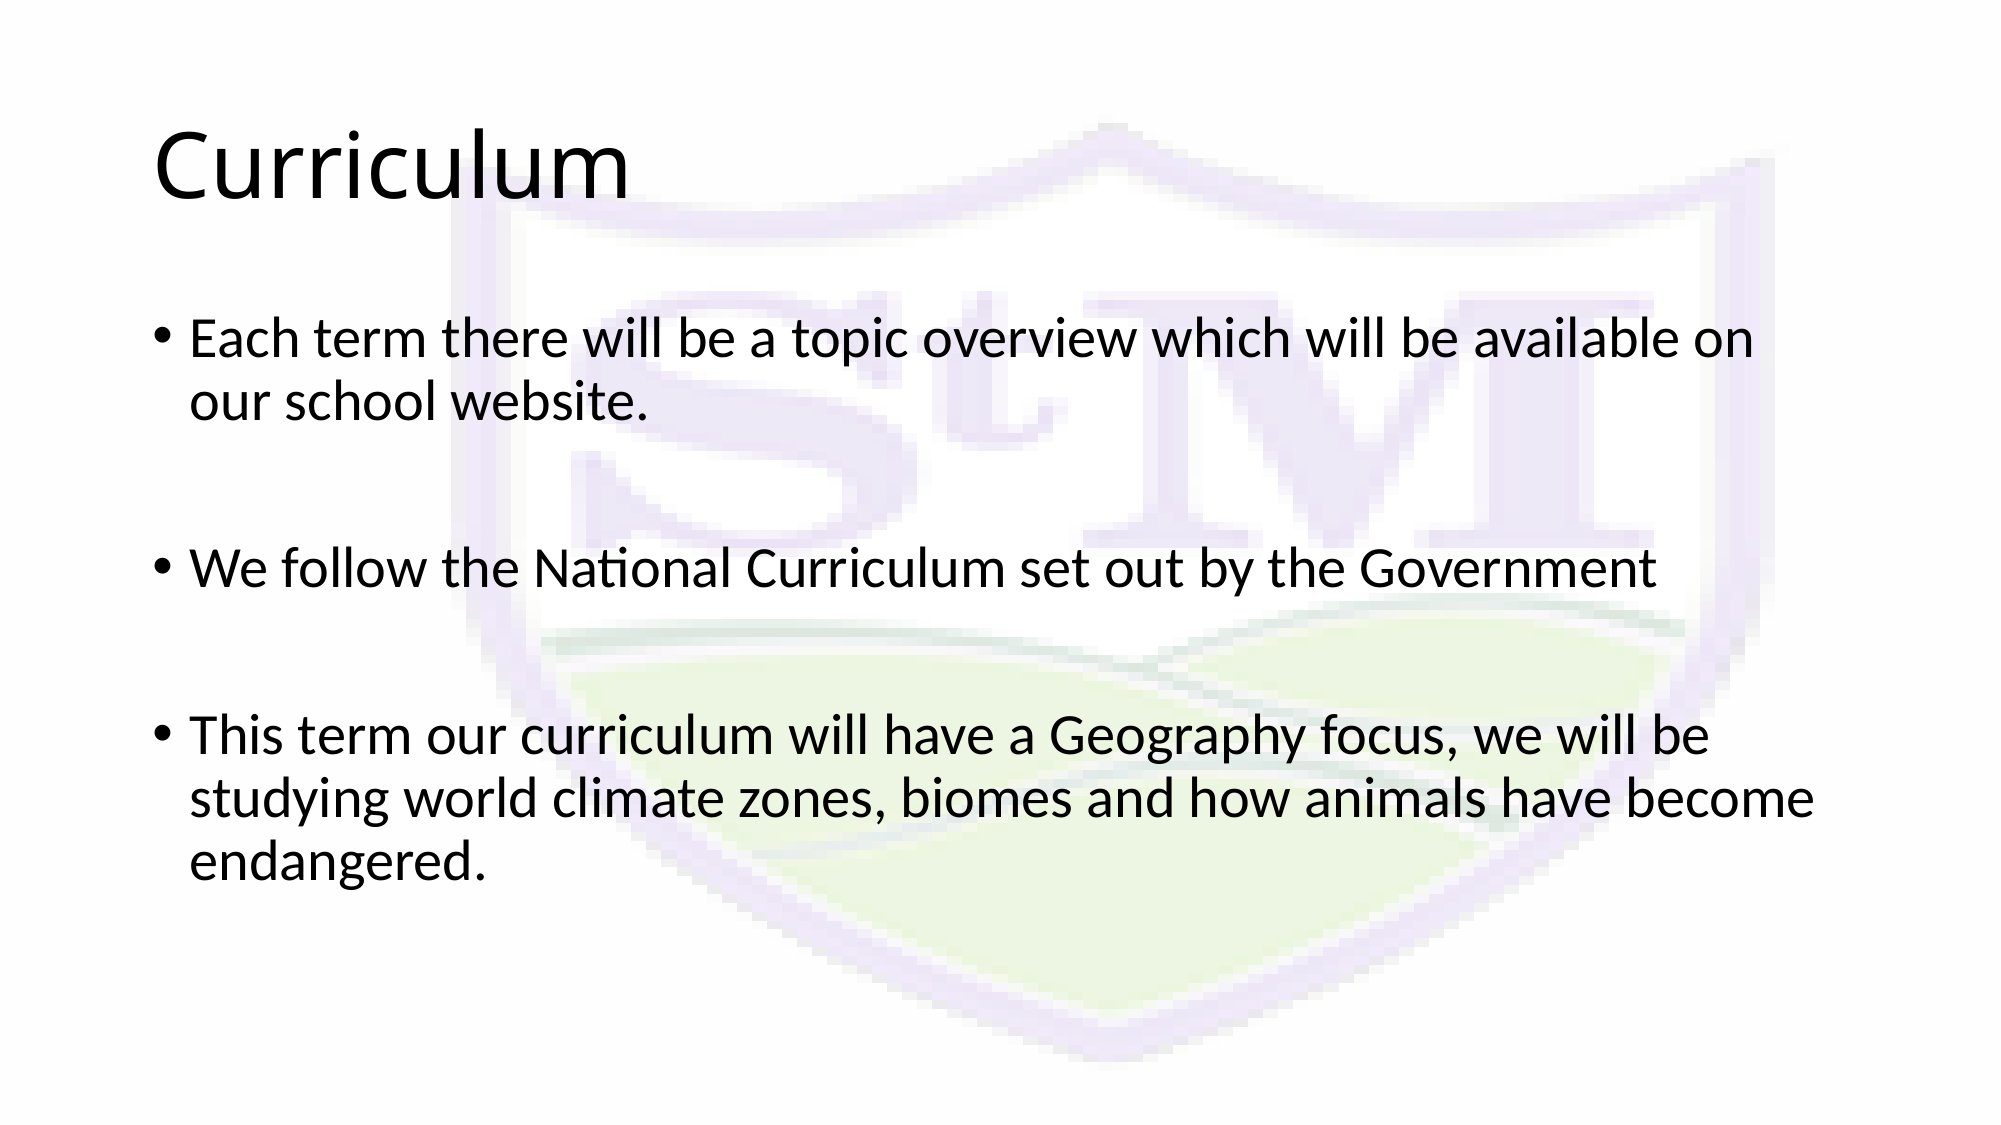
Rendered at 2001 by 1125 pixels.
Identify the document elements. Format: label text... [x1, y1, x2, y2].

list Each term there will be a topic overview which will be available on our school website. We follow the National Curriculum set out by the Government This term our curriculum will have a Geography focus, we will be studying world climate zones, biomes and how animals have become endangered. [137, 299, 1863, 1014]
title Curriculum [137, 59, 1863, 278]
